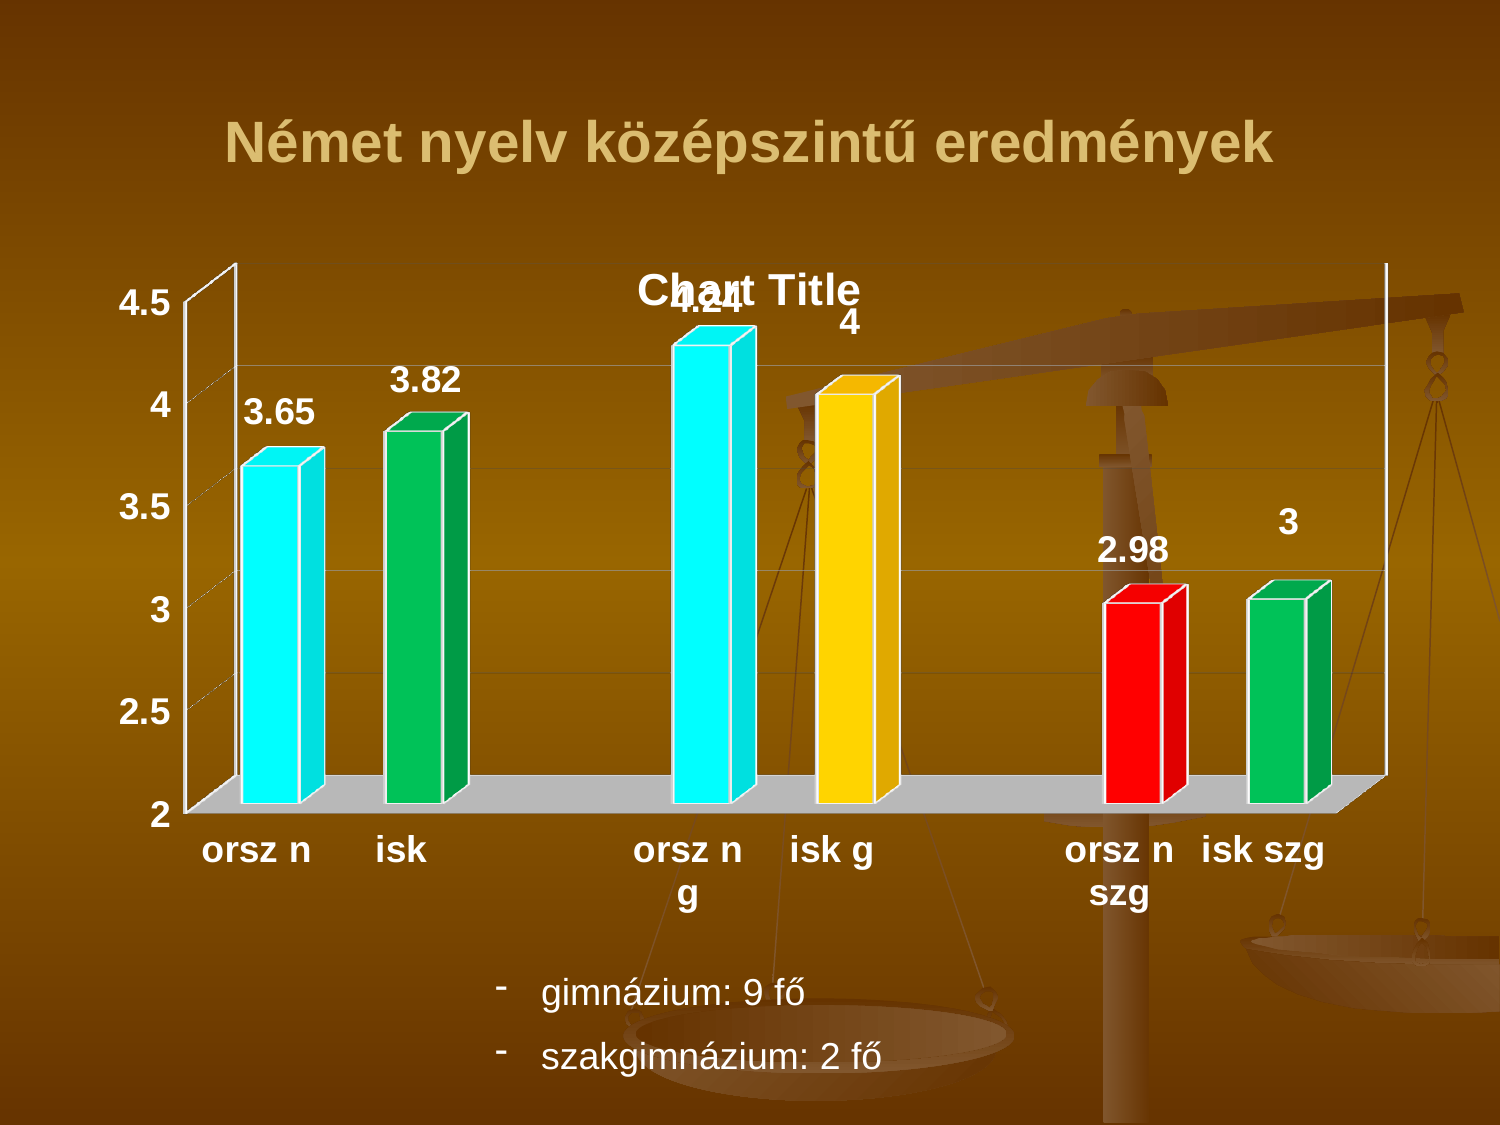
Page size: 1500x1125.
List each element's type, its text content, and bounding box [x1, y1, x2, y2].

text_box gimnázium: 9 fő szakgimnázium: 2 fő [480, 965, 1013, 1085]
title Német nyelv középszintű eredmények [74, 45, 1426, 234]
chart [85, 228, 1414, 956]
